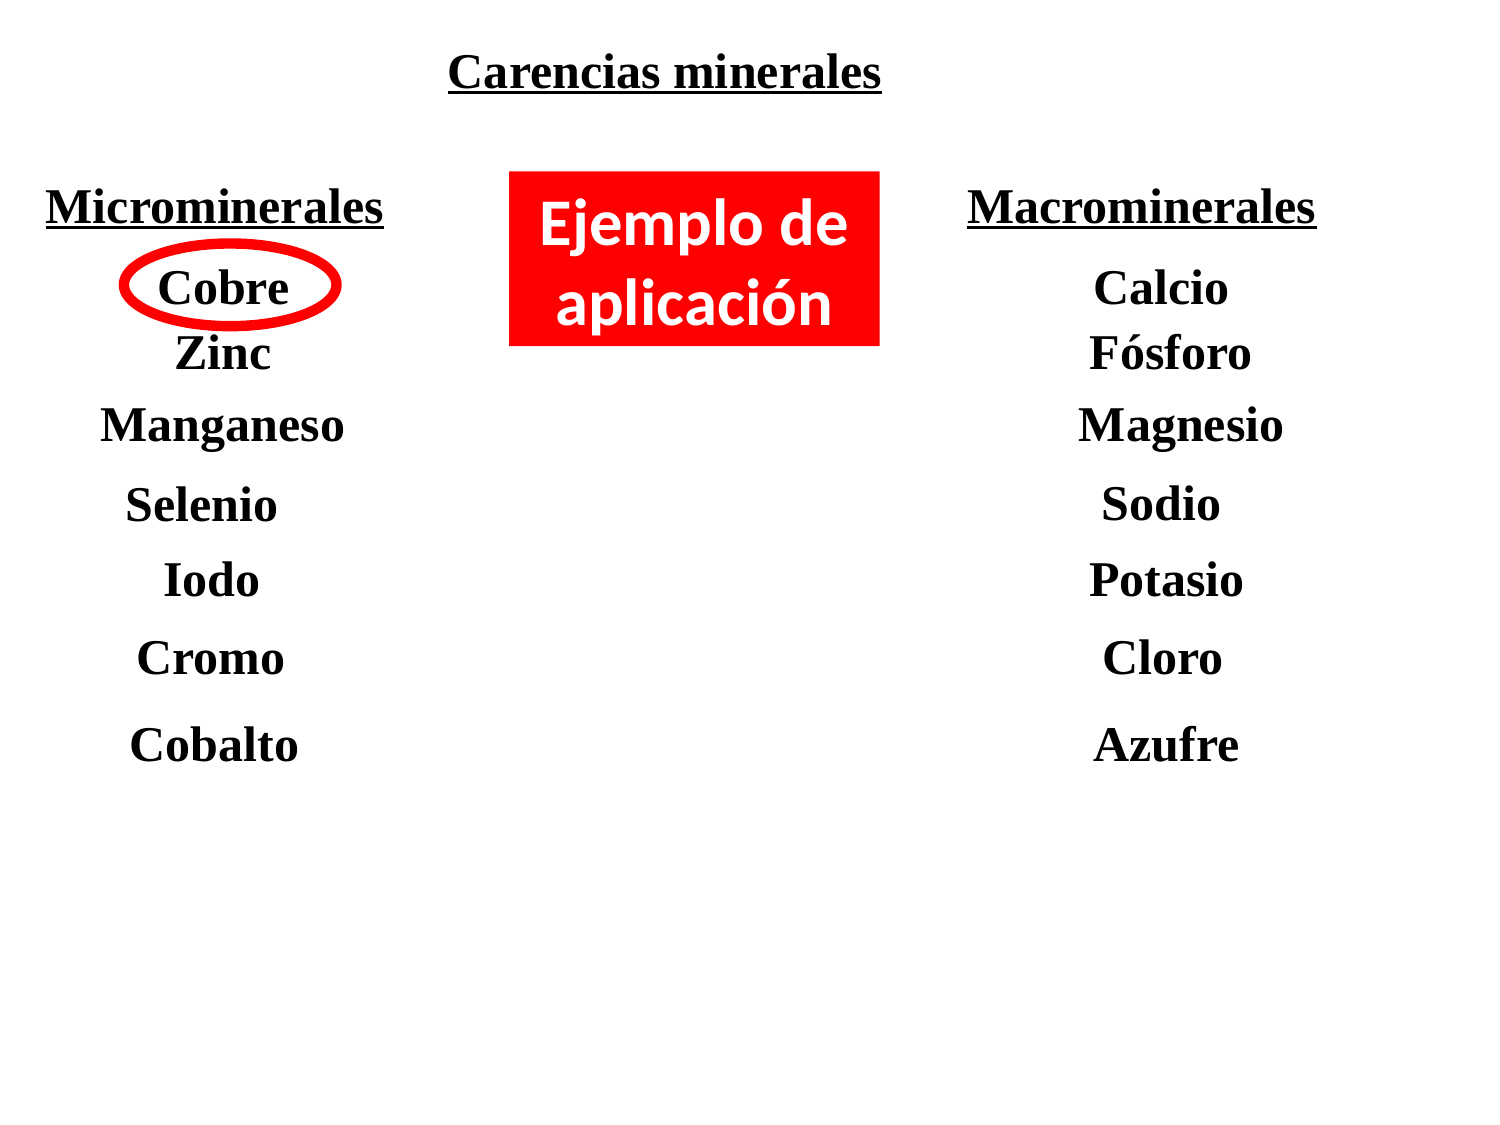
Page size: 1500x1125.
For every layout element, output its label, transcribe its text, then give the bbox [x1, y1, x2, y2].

text_box Zinc [159, 356, 300, 384]
text_box Azufre [1078, 704, 1268, 779]
text_box Macrominerales [952, 165, 1344, 241]
text_box Calcio [1078, 247, 1258, 322]
text_box Sodio [1086, 463, 1236, 538]
text_box Iodo [148, 539, 288, 614]
text_box Selenio [110, 463, 294, 539]
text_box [123, 171, 880, 349]
text_box Carencias minerales [433, 30, 897, 106]
text_box Microminerales [30, 165, 412, 241]
text_box Manganeso [85, 384, 373, 459]
text_box Potasio [1074, 538, 1273, 614]
text_box Cromo [121, 617, 301, 692]
text_box Fósforo [1075, 311, 1281, 383]
text_box Cobalto [114, 704, 327, 780]
text_box Magnesio [1064, 383, 1313, 459]
text_box Cloro [1087, 616, 1239, 692]
